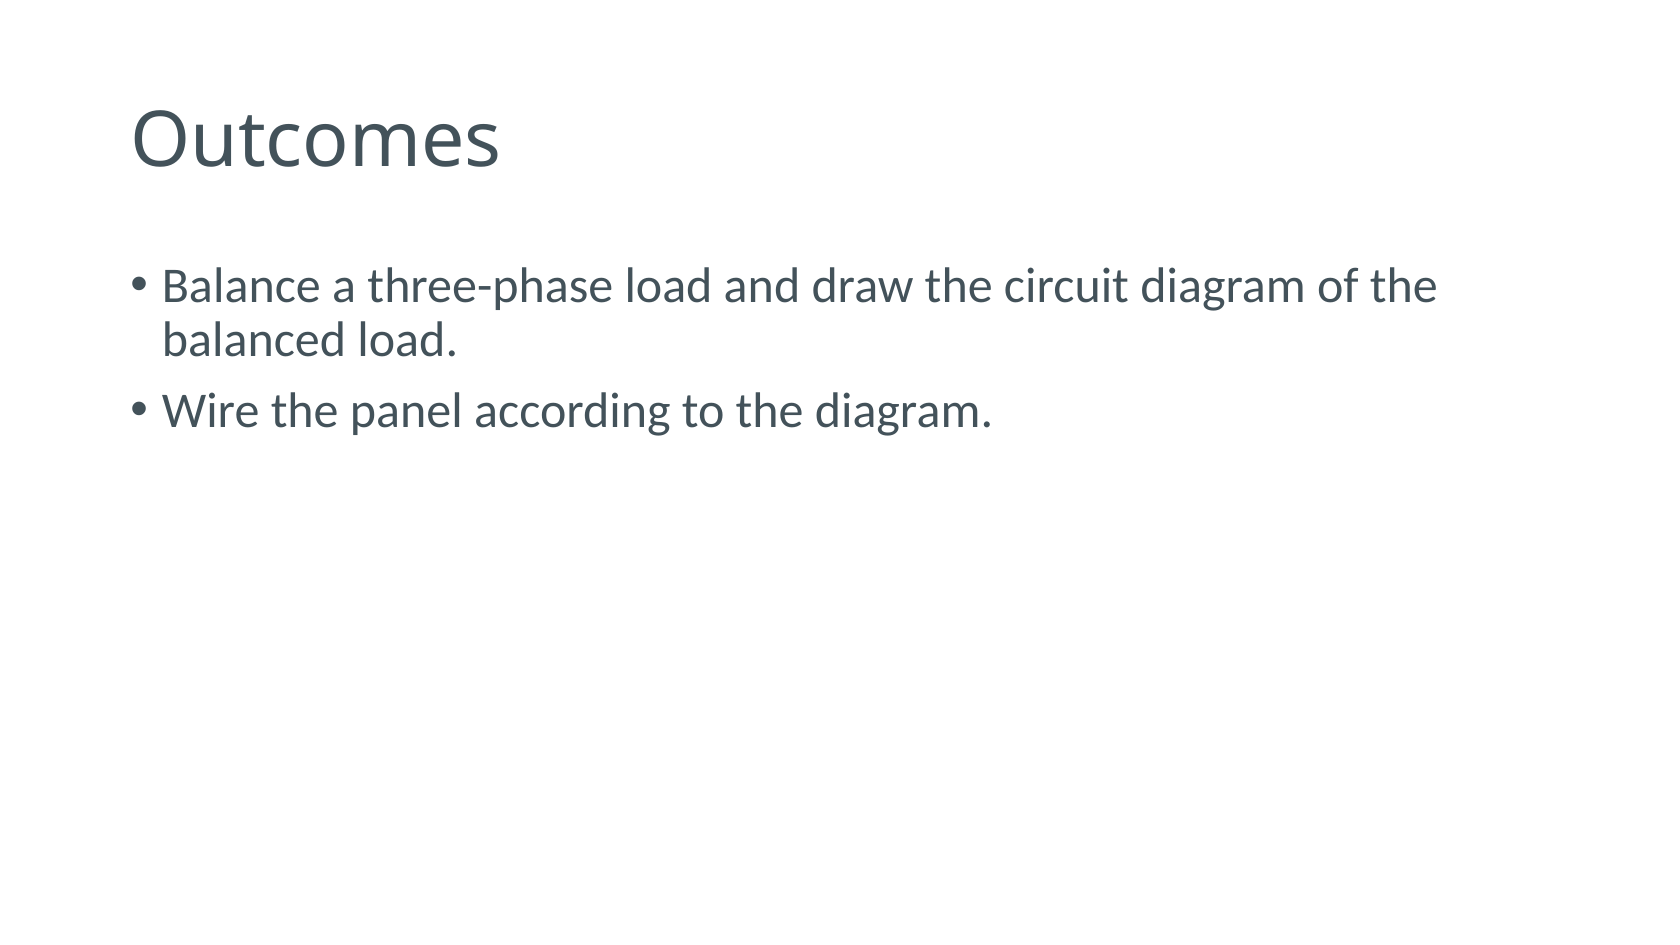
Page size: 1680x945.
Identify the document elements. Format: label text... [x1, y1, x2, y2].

title Outcomes [115, 50, 1565, 233]
list Balance a three-phase load and draw the circuit diagram of the balanced load. Wire the panel according to the diagram. [115, 251, 1565, 851]
